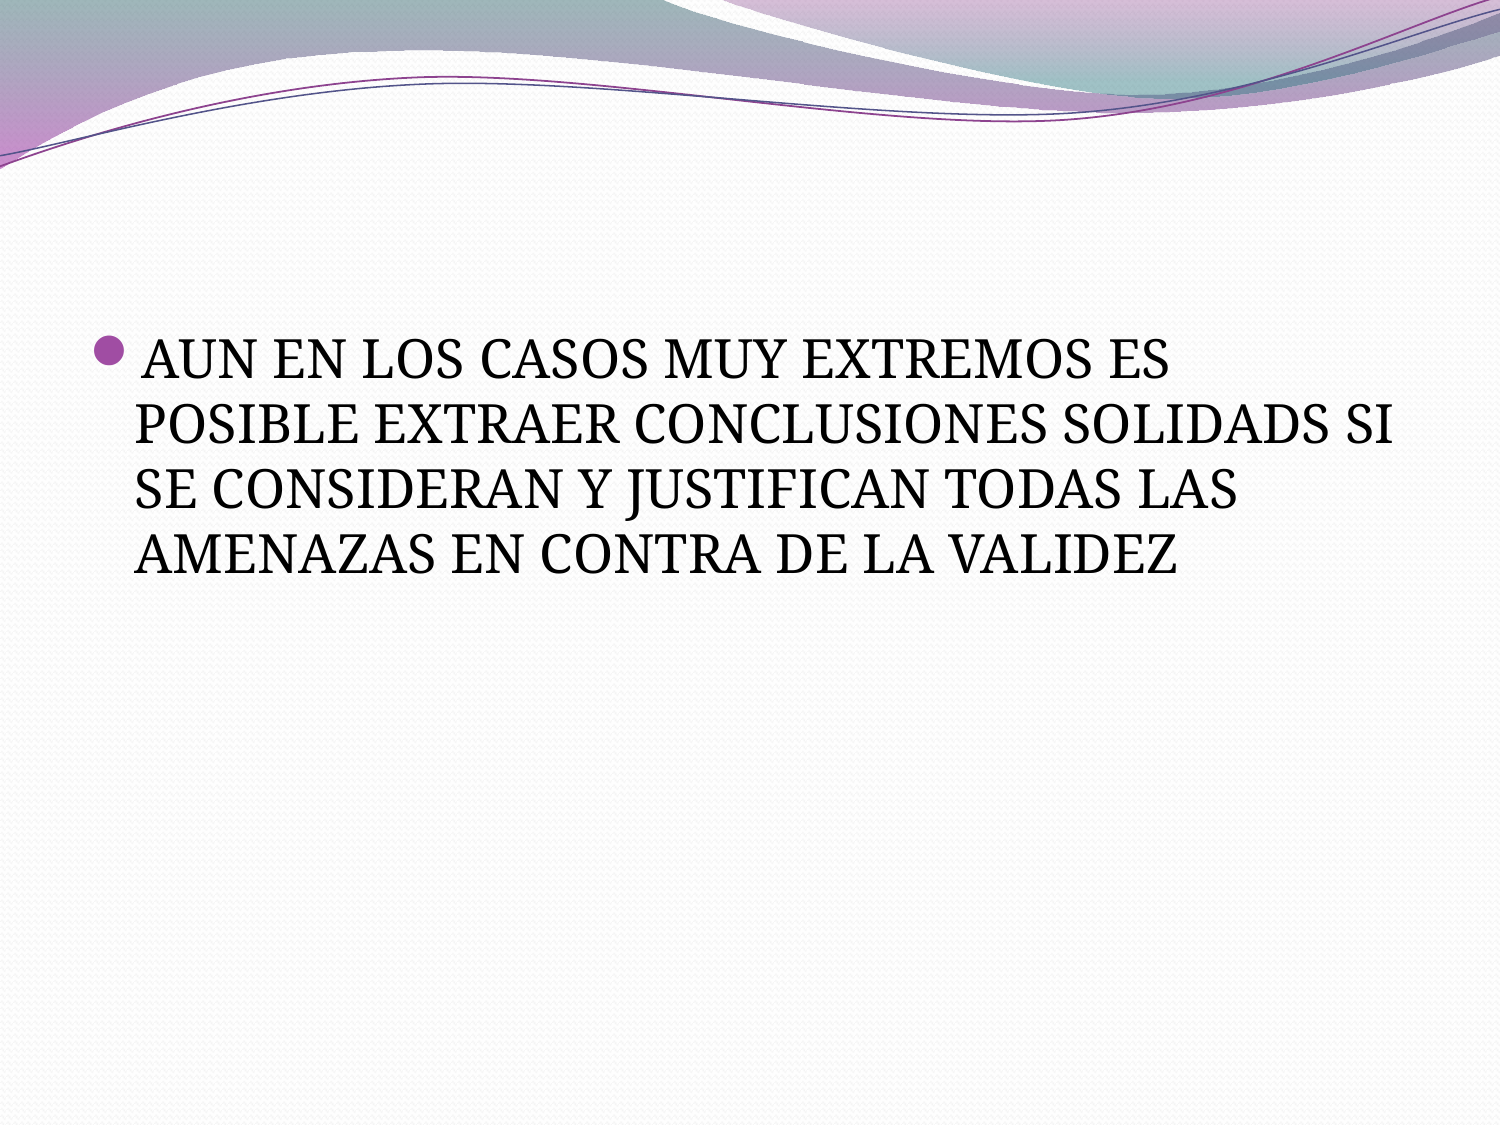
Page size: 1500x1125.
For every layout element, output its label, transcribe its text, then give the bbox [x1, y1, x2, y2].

list AUN EN LOS CASOS MUY EXTREMOS ES POSIBLE EXTRAER CONCLUSIONES SOLIDADS SI SE CONSIDERAN Y JUSTIFICAN TODAS LAS AMENAZAS EN CONTRA DE LA VALIDEZ [75, 317, 1425, 1038]
